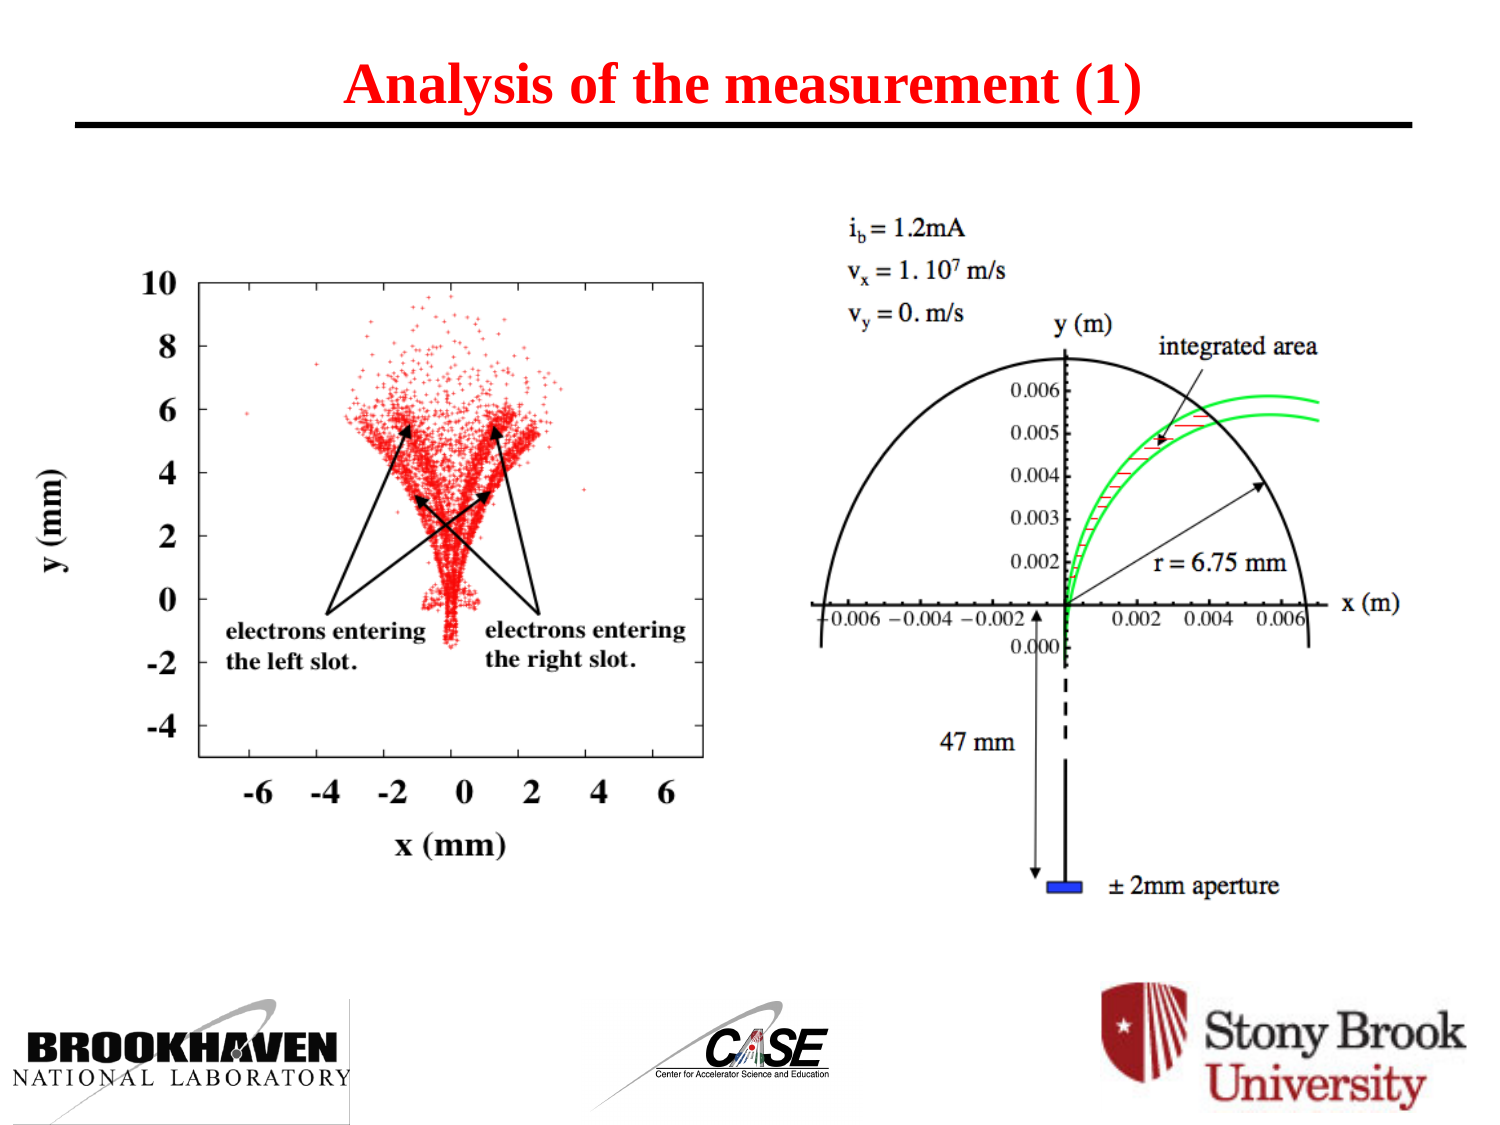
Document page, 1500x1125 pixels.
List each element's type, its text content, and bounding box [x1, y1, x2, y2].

picture [581, 999, 863, 1125]
picture [1100, 981, 1469, 1113]
picture [787, 198, 1430, 930]
text_box Analysis of the measurement (1) [74, 37, 1413, 113]
picture [13, 999, 350, 1125]
picture [17, 258, 745, 870]
